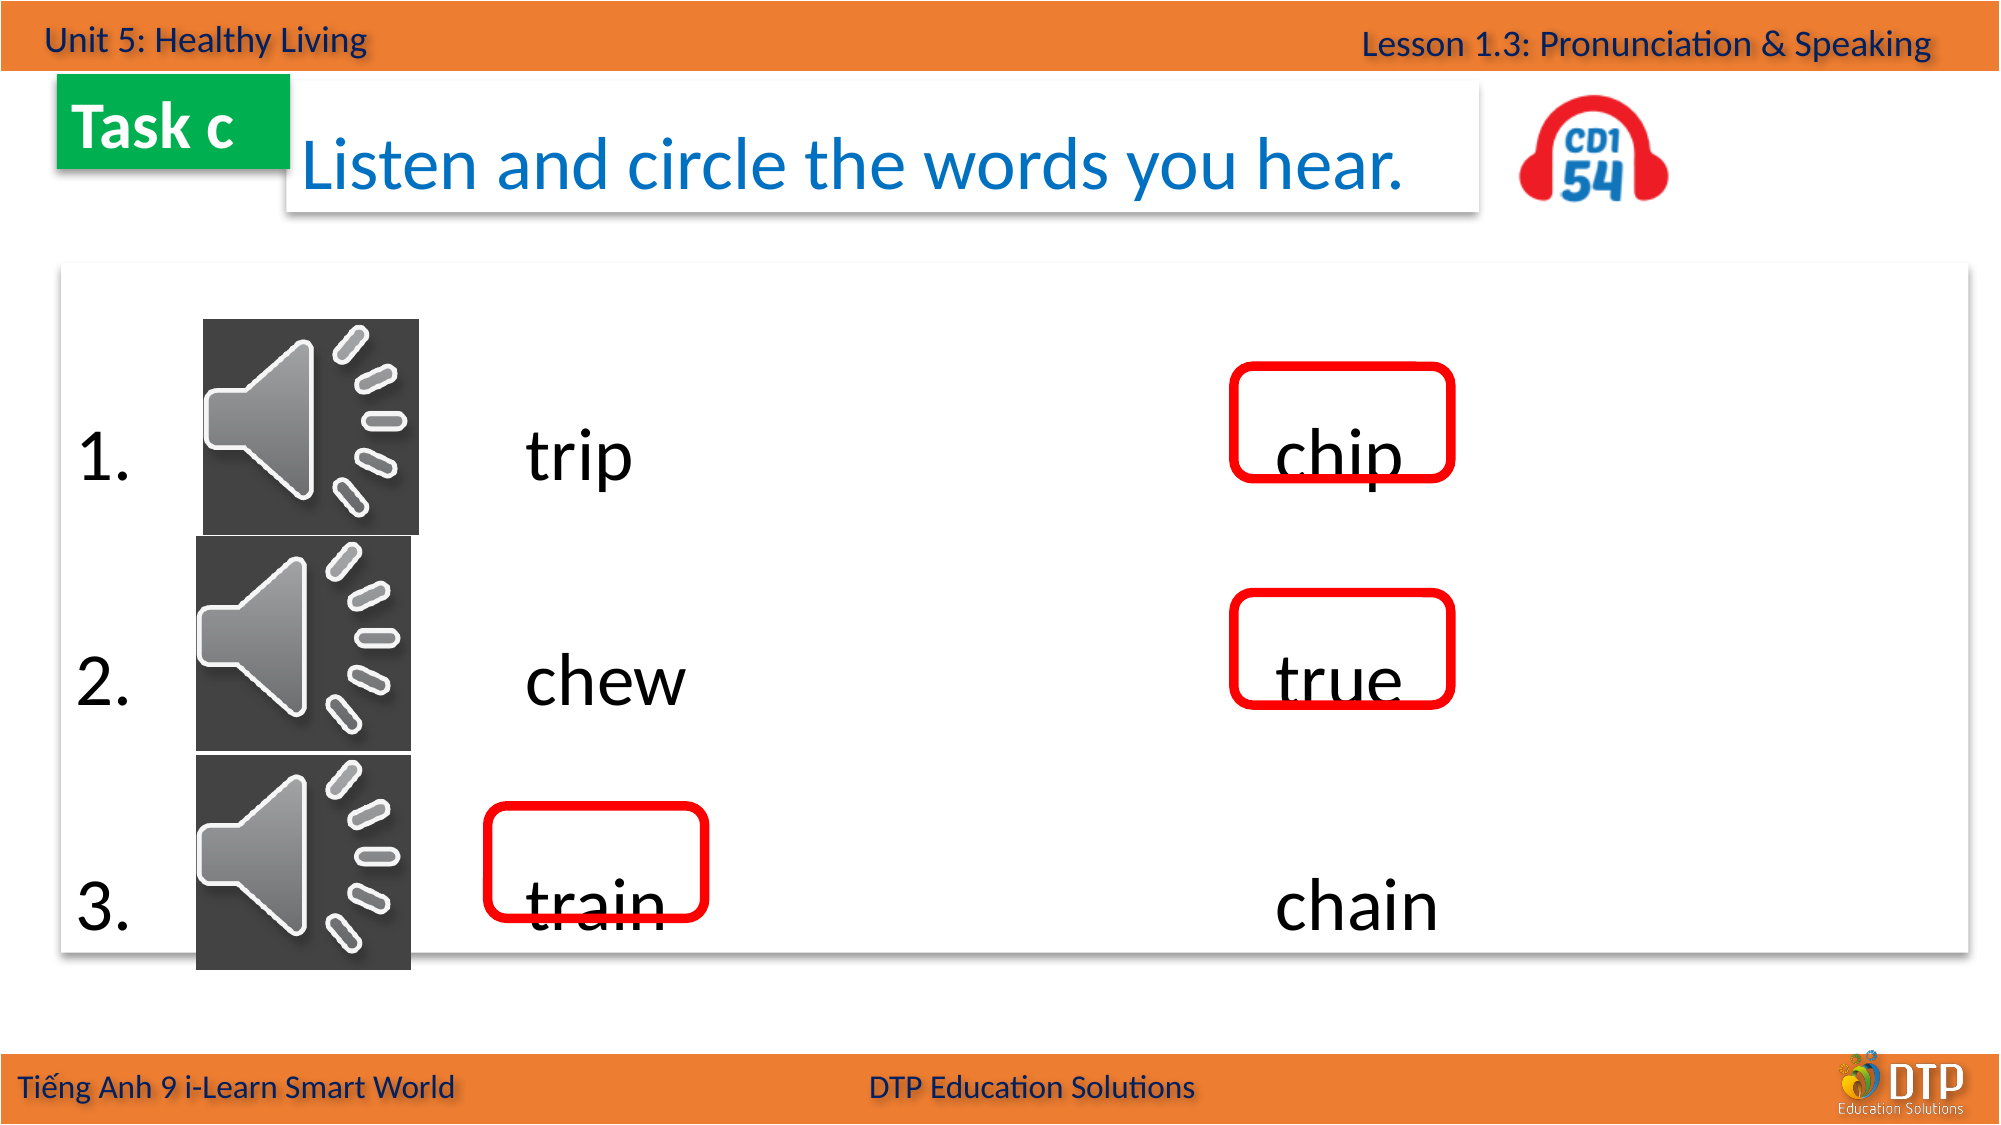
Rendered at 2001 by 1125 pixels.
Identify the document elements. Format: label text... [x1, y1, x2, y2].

picture [195, 318, 420, 753]
picture [1498, 74, 1687, 215]
text_box Task c [56, 74, 291, 169]
text_box 1. trip chip 2. chew true 3. train chain [61, 262, 1969, 953]
text_box [1232, 365, 1452, 480]
text_box [1232, 591, 1452, 707]
text_box [486, 804, 706, 920]
picture [195, 754, 413, 972]
text_box Listen and circle the words you hear. [286, 80, 1479, 213]
picture [1839, 1050, 1963, 1114]
